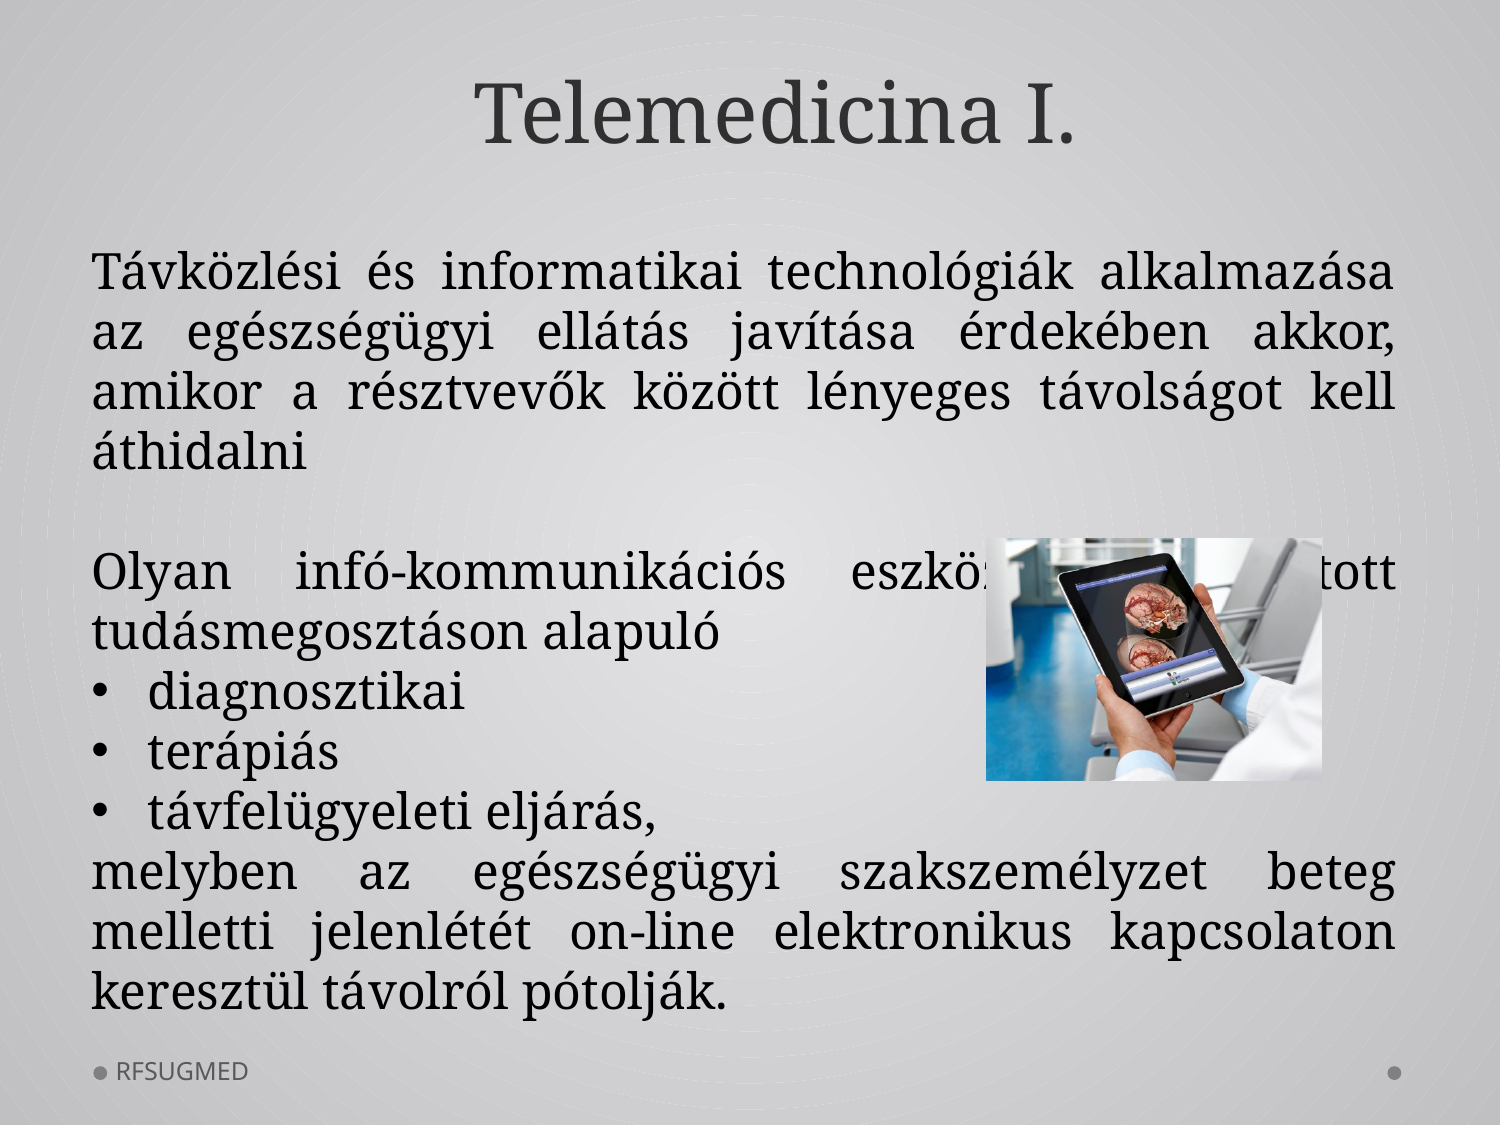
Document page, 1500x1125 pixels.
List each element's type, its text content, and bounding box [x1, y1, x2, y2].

title Telemedicina I. [100, 30, 1451, 168]
footer RFSUGMED [108, 1042, 576, 1103]
picture [985, 538, 1322, 782]
text_box Távközlési és informatikai technológiák alkalmazása az egészségügyi ellátás javítása érdekében akkor, amikor a résztvevők között lényeges távolságot kell áthidalni Olyan infó-kommunikációs eszközzel támogatott tudásmegosztáson alapuló diagnosztikai terápiás távfelügyeleti eljárás, melyben az egészségügyi szakszemélyzet beteg melletti jelenlétét on-line elektronikus kapcsolaton keresztül távolról pótolják. [76, 231, 1412, 1027]
